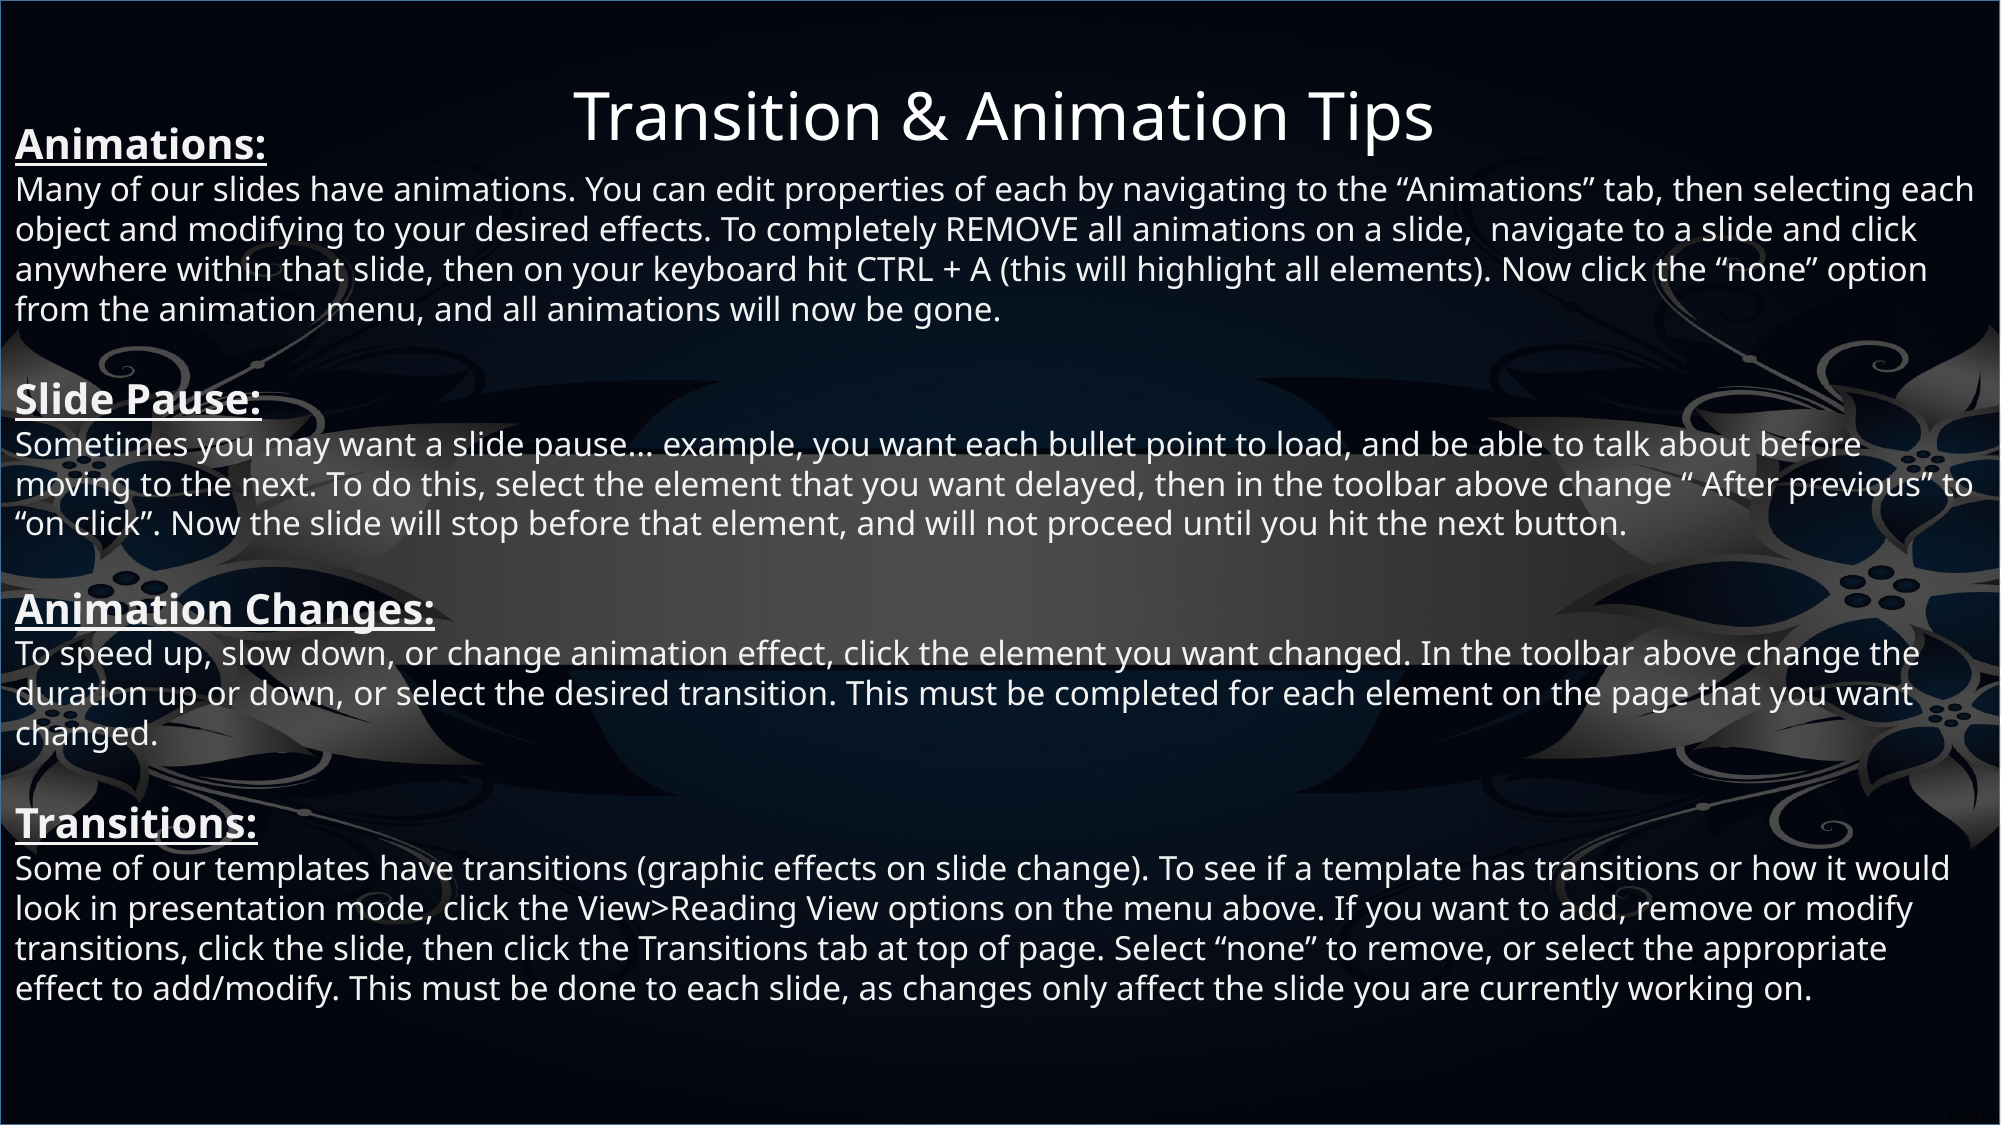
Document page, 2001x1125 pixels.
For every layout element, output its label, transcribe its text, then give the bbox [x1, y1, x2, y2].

title Transition & Animation Tips [477, 59, 1532, 177]
text_box Animations: Many of our slides have animations. You can edit properties of each by navigating to the “Animations” tab, then selecting each object and modifying to your desired effects. To completely REMOVE all animations on a slide, navigate to a slide and click anywhere within that slide, then on your keyboard hit CTRL + A (this will highlight all elements). Now click the “none” option from the animation menu, and all animations will now be gone. Slide Pause: Sometimes you may want a slide pause… example, you want each bullet point to load, and be able to talk about before moving to the next. To do this, select the element that you want delayed, then in the toolbar above change “ After previous” to “on click”. Now the slide will stop before that element, and will not proceed until you hit the next button. Animation Changes: To speed up, slow down, or change animation effect, click the element you want changed. In the toolbar above change the duration up or down, or select the desired transition. This must be completed for each element on the page that you want changed. Transitions: Some of our templates have transitions (graphic effects on slide change). To see if a template has transitions or how it would look in presentation mode, click the View>Reading View options on the menu above. If you want to add, remove or modify transitions, click the slide, then click the Transitions tab at top of page. Select “none” to remove, or select the appropriate effect to add/modify. This must be done to each slide, as changes only affect the slide you are currently working on. [0, 0, 2000, 1125]
